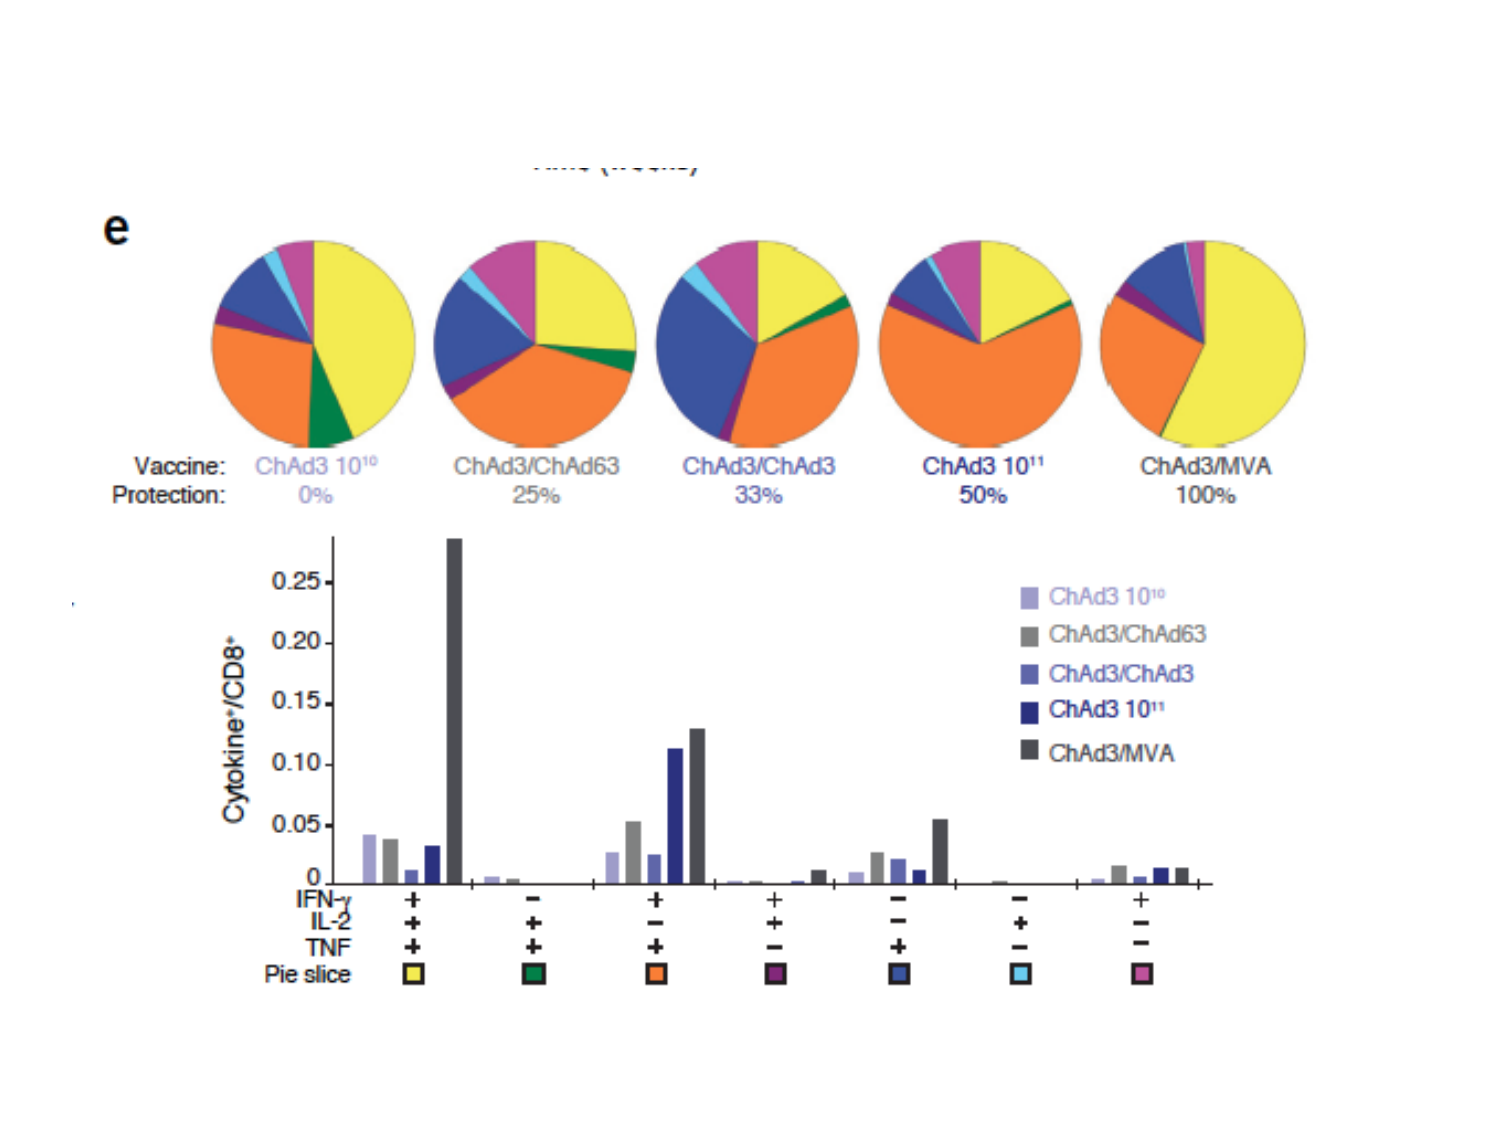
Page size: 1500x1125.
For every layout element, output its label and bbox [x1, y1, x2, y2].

picture [72, 168, 1357, 1023]
